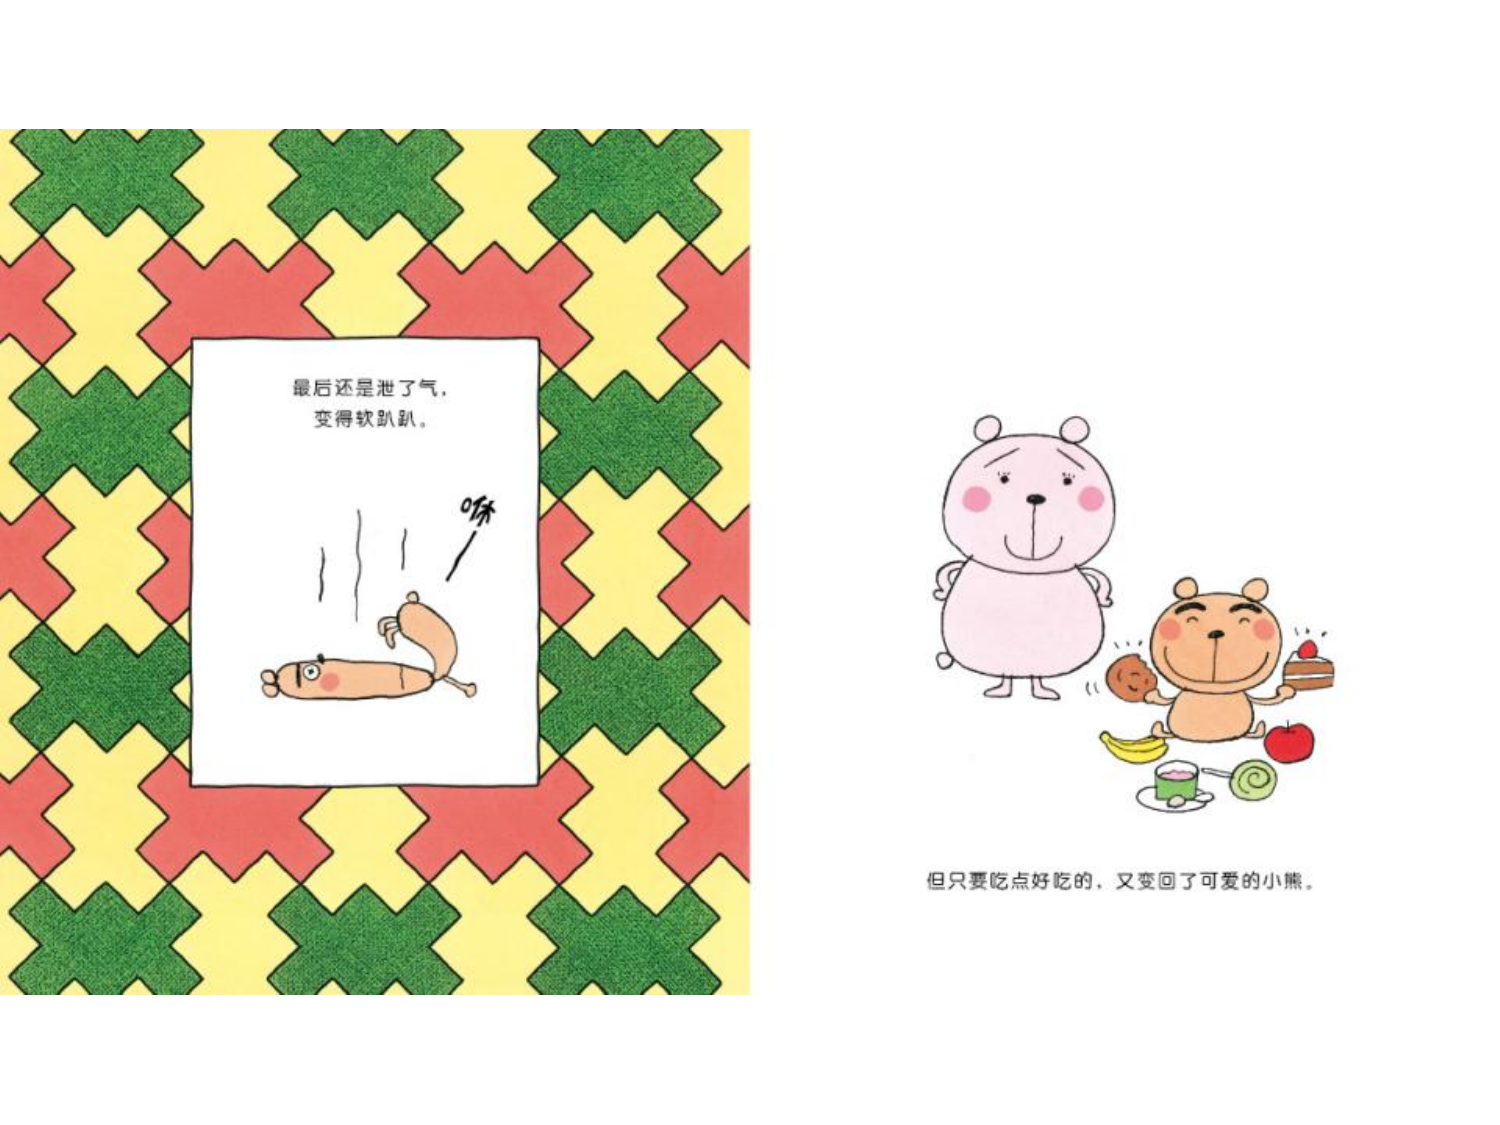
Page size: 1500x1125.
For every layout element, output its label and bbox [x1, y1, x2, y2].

picture [0, 129, 1500, 996]
